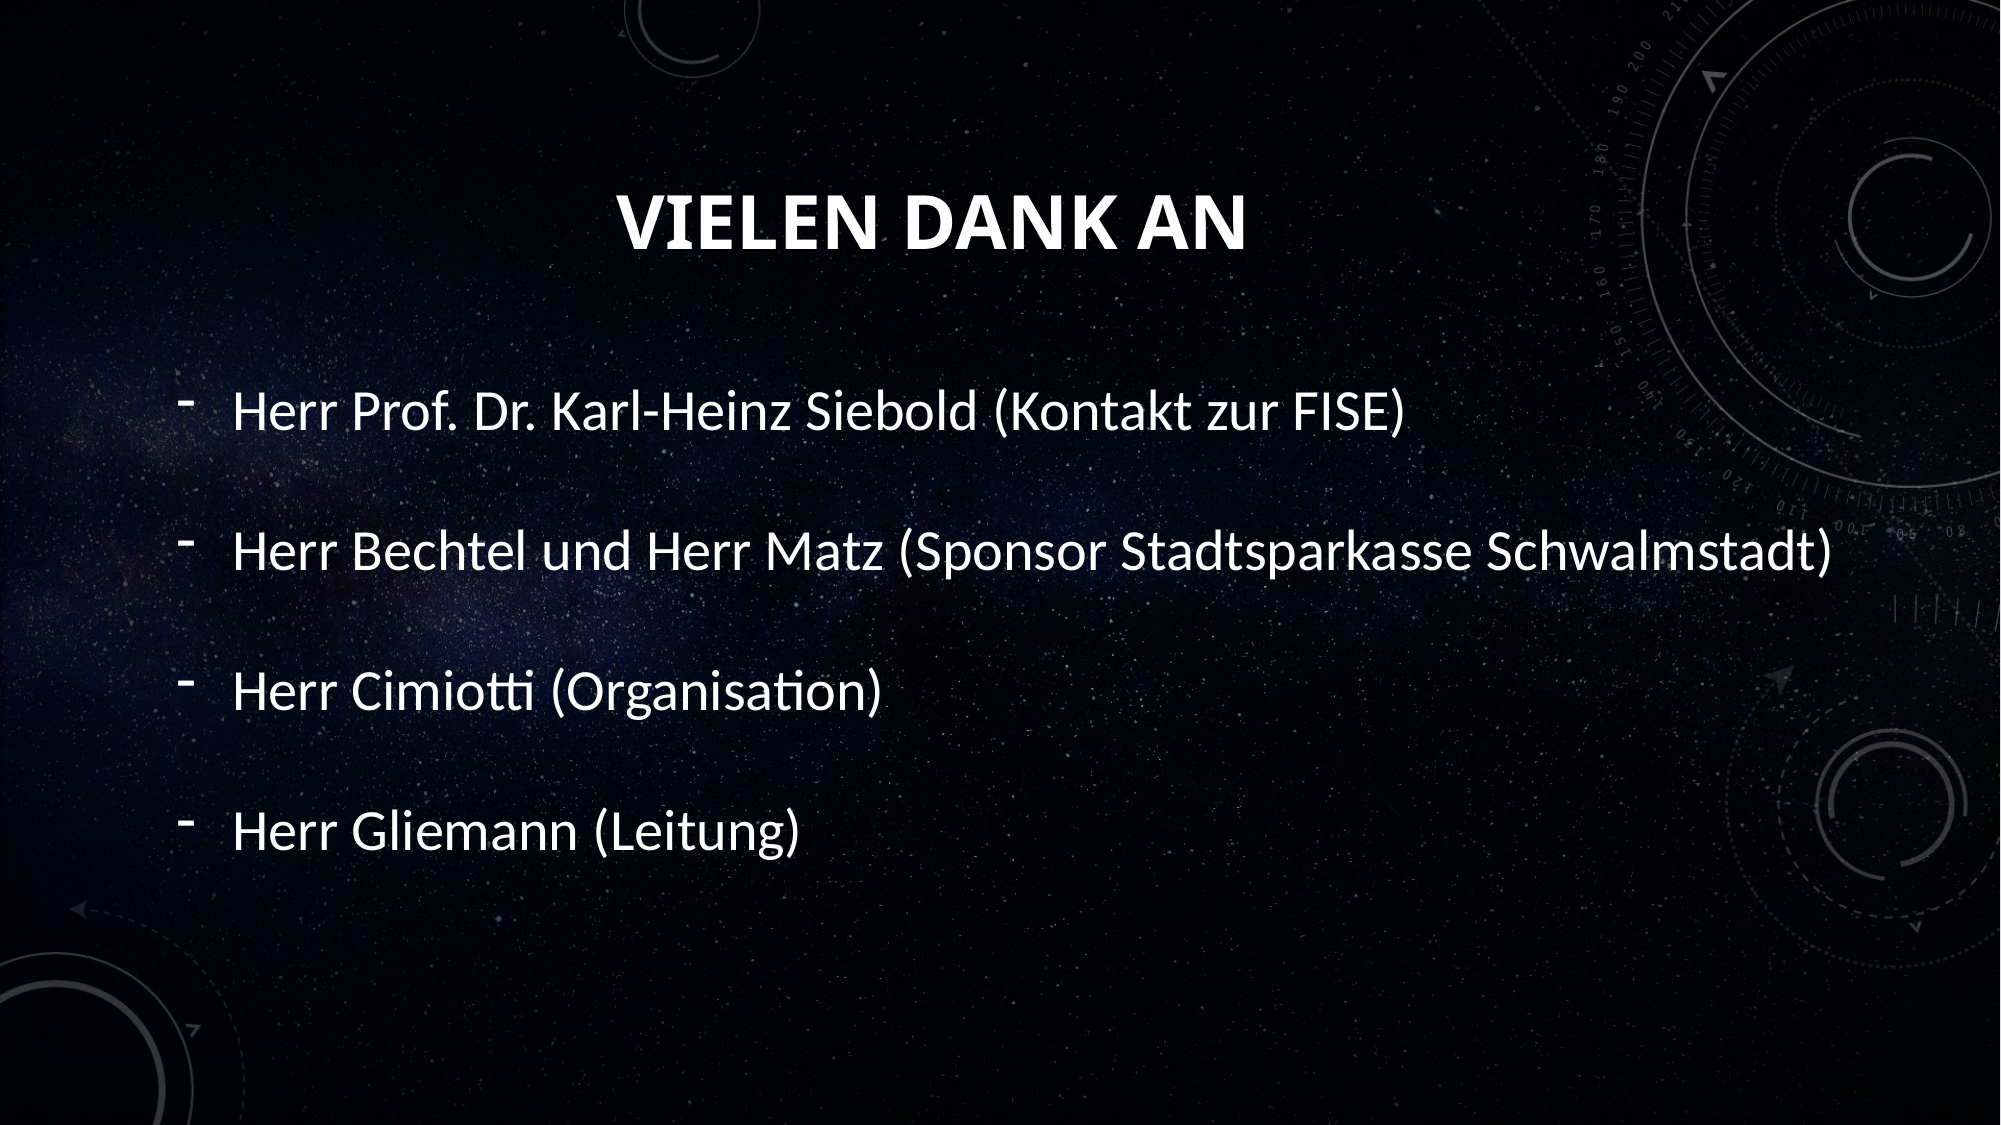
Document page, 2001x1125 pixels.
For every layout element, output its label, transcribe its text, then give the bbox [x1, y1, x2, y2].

title Vielen Dank an [112, 99, 1775, 339]
text_box Herr Prof. Dr. Karl-Heinz Siebold (Kontakt zur FISE) Herr Bechtel und Herr Matz (Sponsor Stadtsparkasse Schwalmstadt) Herr Cimiotti (Organisation) Herr Gliemann (Leitung) [161, 364, 1936, 1080]
picture [0, 0, 2001, 1125]
